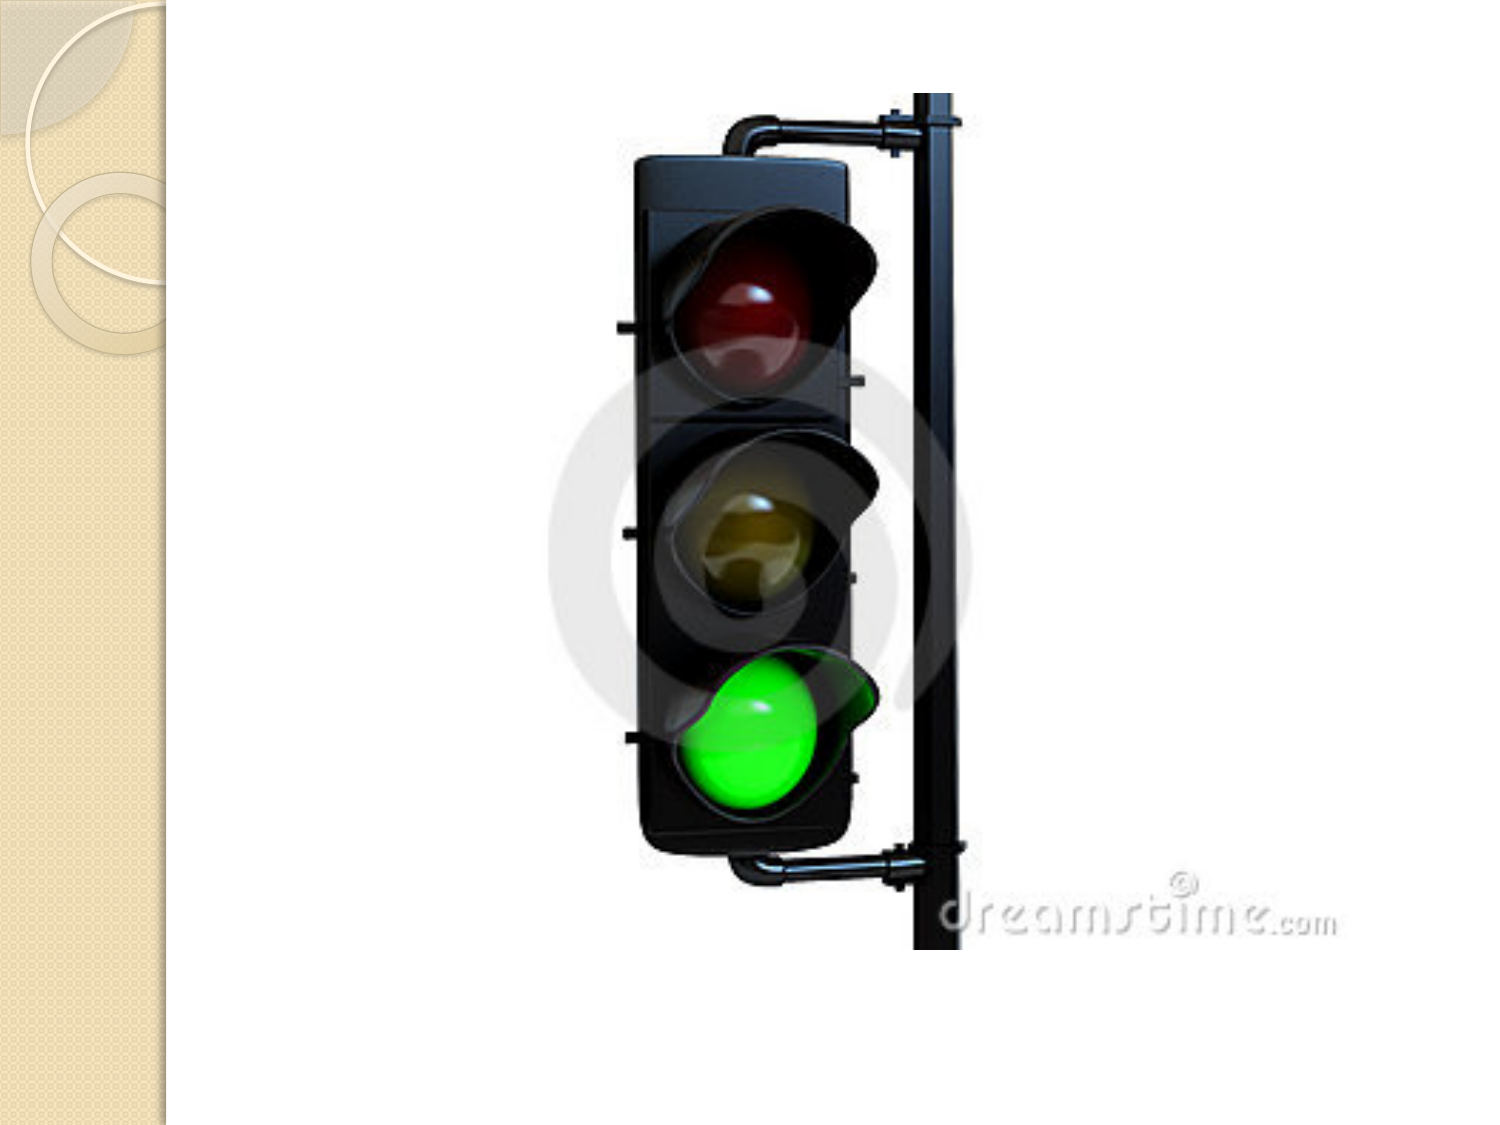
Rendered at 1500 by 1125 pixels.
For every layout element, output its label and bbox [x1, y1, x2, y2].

list [206, 93, 1348, 950]
